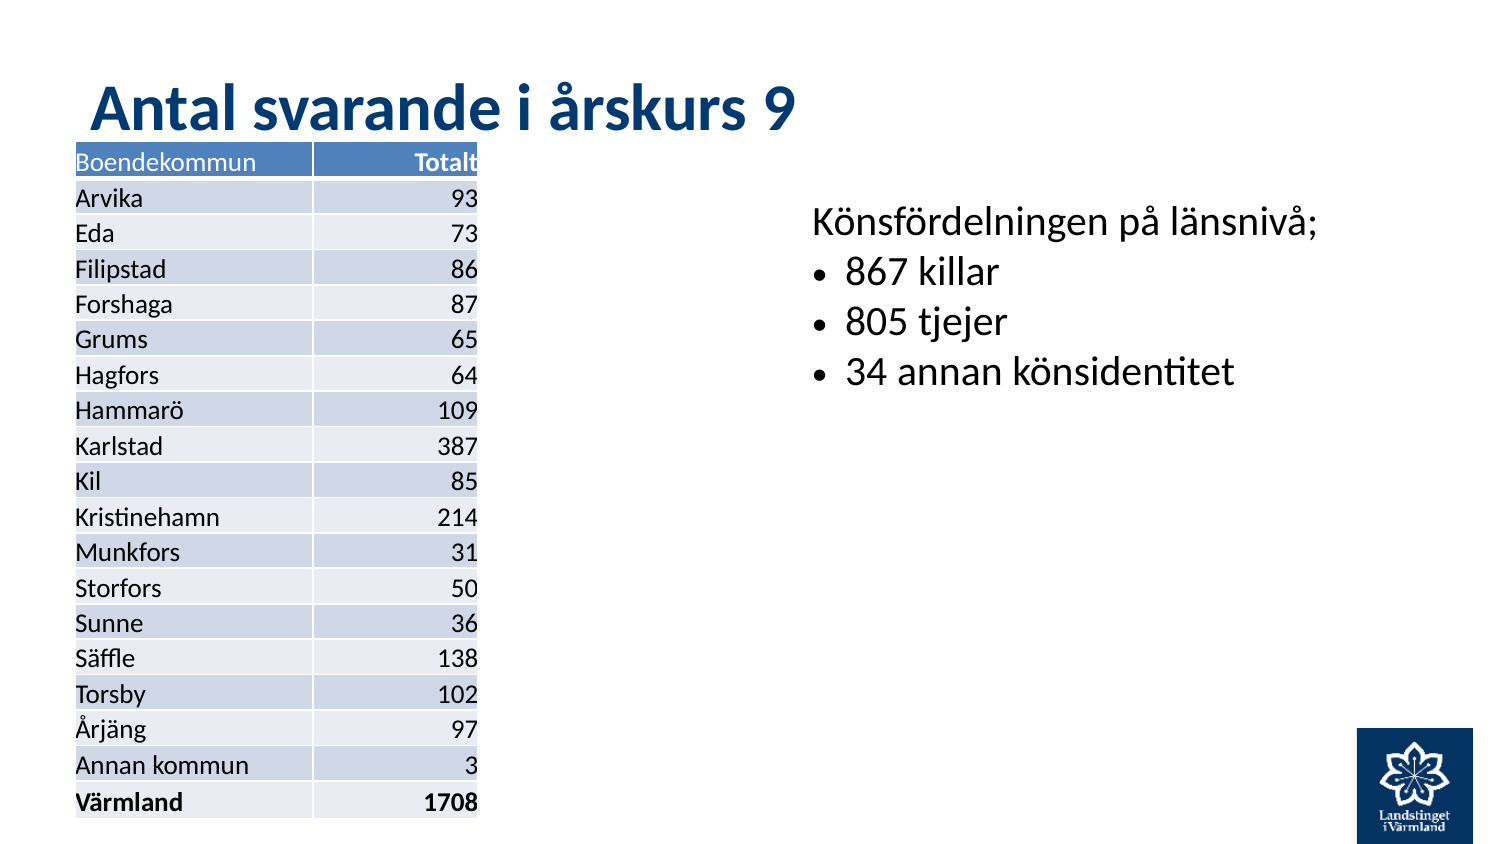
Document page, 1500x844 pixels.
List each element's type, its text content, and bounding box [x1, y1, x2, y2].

table_cell Forshaga [76, 286, 312, 319]
table_cell 109 [314, 392, 477, 426]
table_cell Storfors [76, 569, 312, 603]
table_cell 64 [314, 357, 477, 390]
table_cell Grums [76, 321, 312, 355]
table_cell Hammarö [76, 392, 312, 426]
table_cell Annan kommun [76, 746, 312, 780]
table_cell 102 [314, 675, 477, 709]
list Könsfördelningen på länsnivå; 867 killar 805 tjejer 34 annan könsidentitet [773, 196, 1436, 763]
table_cell Arvika [76, 181, 312, 213]
table_header Totalt [314, 142, 477, 176]
picture [1356, 728, 1473, 844]
table_cell Torsby [76, 675, 312, 709]
table_cell Munkfors [76, 534, 312, 567]
table_cell Eda [76, 215, 312, 249]
table_cell Säffle [76, 640, 312, 674]
table_cell 36 [314, 605, 477, 638]
table_cell Årjäng [76, 711, 312, 745]
table_cell 138 [314, 640, 477, 674]
table_cell 387 [314, 427, 477, 461]
table_cell 65 [314, 321, 477, 355]
table_cell 86 [314, 250, 477, 284]
table_cell 85 [314, 463, 477, 497]
table_cell 1708 [314, 782, 477, 818]
table_cell Värmland [76, 782, 312, 818]
table_cell Karlstad [76, 427, 312, 461]
table_cell 97 [314, 711, 477, 745]
table_cell 214 [314, 498, 477, 532]
title Antal svarande i årskurs 9 [75, 33, 1436, 175]
table_cell 93 [314, 181, 477, 213]
table_cell 50 [314, 569, 477, 603]
table_cell 87 [314, 286, 477, 319]
table_cell Sunne [76, 605, 312, 638]
table_header Boendekommun [76, 142, 312, 176]
table_cell Filipstad [76, 250, 312, 284]
table_cell 3 [314, 746, 477, 780]
table_cell Kristinehamn [76, 498, 312, 532]
table_cell 73 [314, 215, 477, 249]
table_cell Hagfors [76, 357, 312, 390]
table_cell 31 [314, 534, 477, 567]
table_cell Kil [76, 463, 312, 497]
